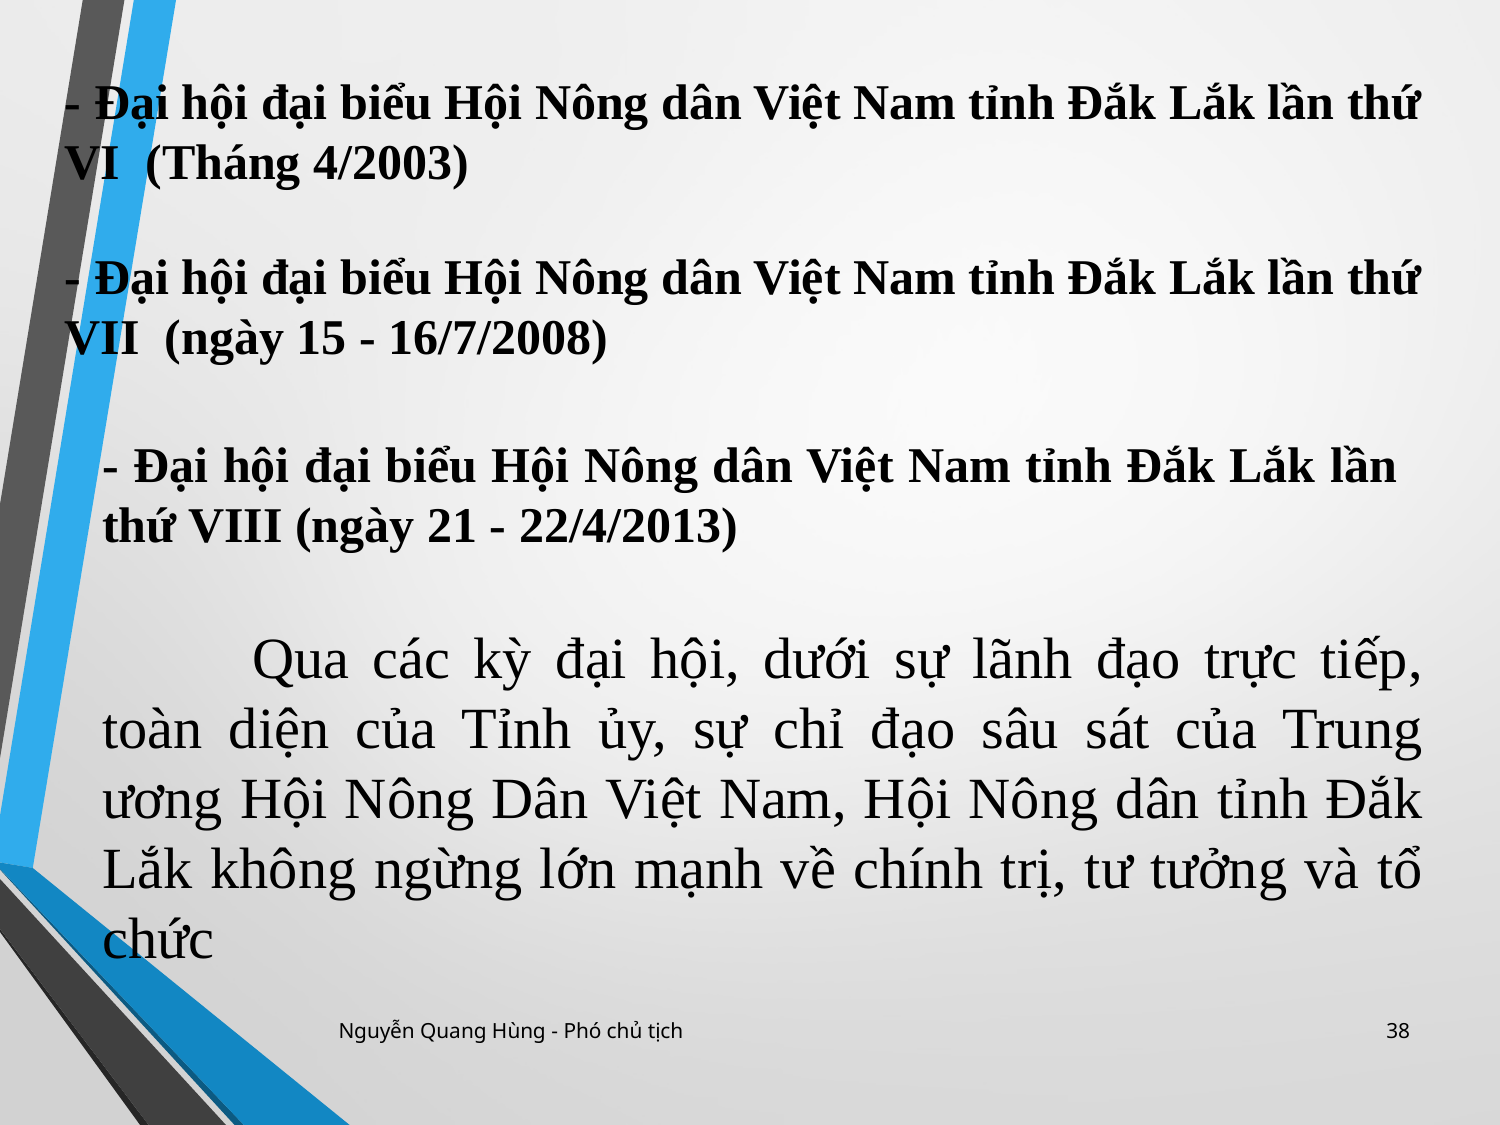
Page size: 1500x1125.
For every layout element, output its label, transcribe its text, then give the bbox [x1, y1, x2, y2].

text_box - Đại hội đại biểu Hội Nông dân Việt Nam tỉnh Đắk Lắk lần thứ VII (ngày 15 - 16/7/2008) [50, 237, 1438, 373]
slide_number 38 [1354, 1001, 1425, 1062]
text_box Qua các kỳ đại hội, dưới sự lãnh đạo trực tiếp, toàn diện của Tỉnh ủy, sự chỉ đạo sâu sát của Trung ương Hội Nông Dân Việt Nam, Hội Nông dân tỉnh Đắk Lắk không ngừng lớn mạnh về chính trị, tư tưởng và tổ chức [87, 612, 1438, 978]
text_box - Đại hội đại biểu Hội Nông dân Việt Nam tỉnh Đắk Lắk lần thứ VIII (ngày 21 - 22/4/2013) [87, 424, 1413, 560]
text_box - Đại hội đại biểu Hội Nông dân Việt Nam tỉnh Đắk Lắk lần thứ VI (Tháng 4/2003) [50, 62, 1438, 198]
footer Nguyễn Quang Hùng - Phó chủ tịch [323, 1001, 1196, 1062]
